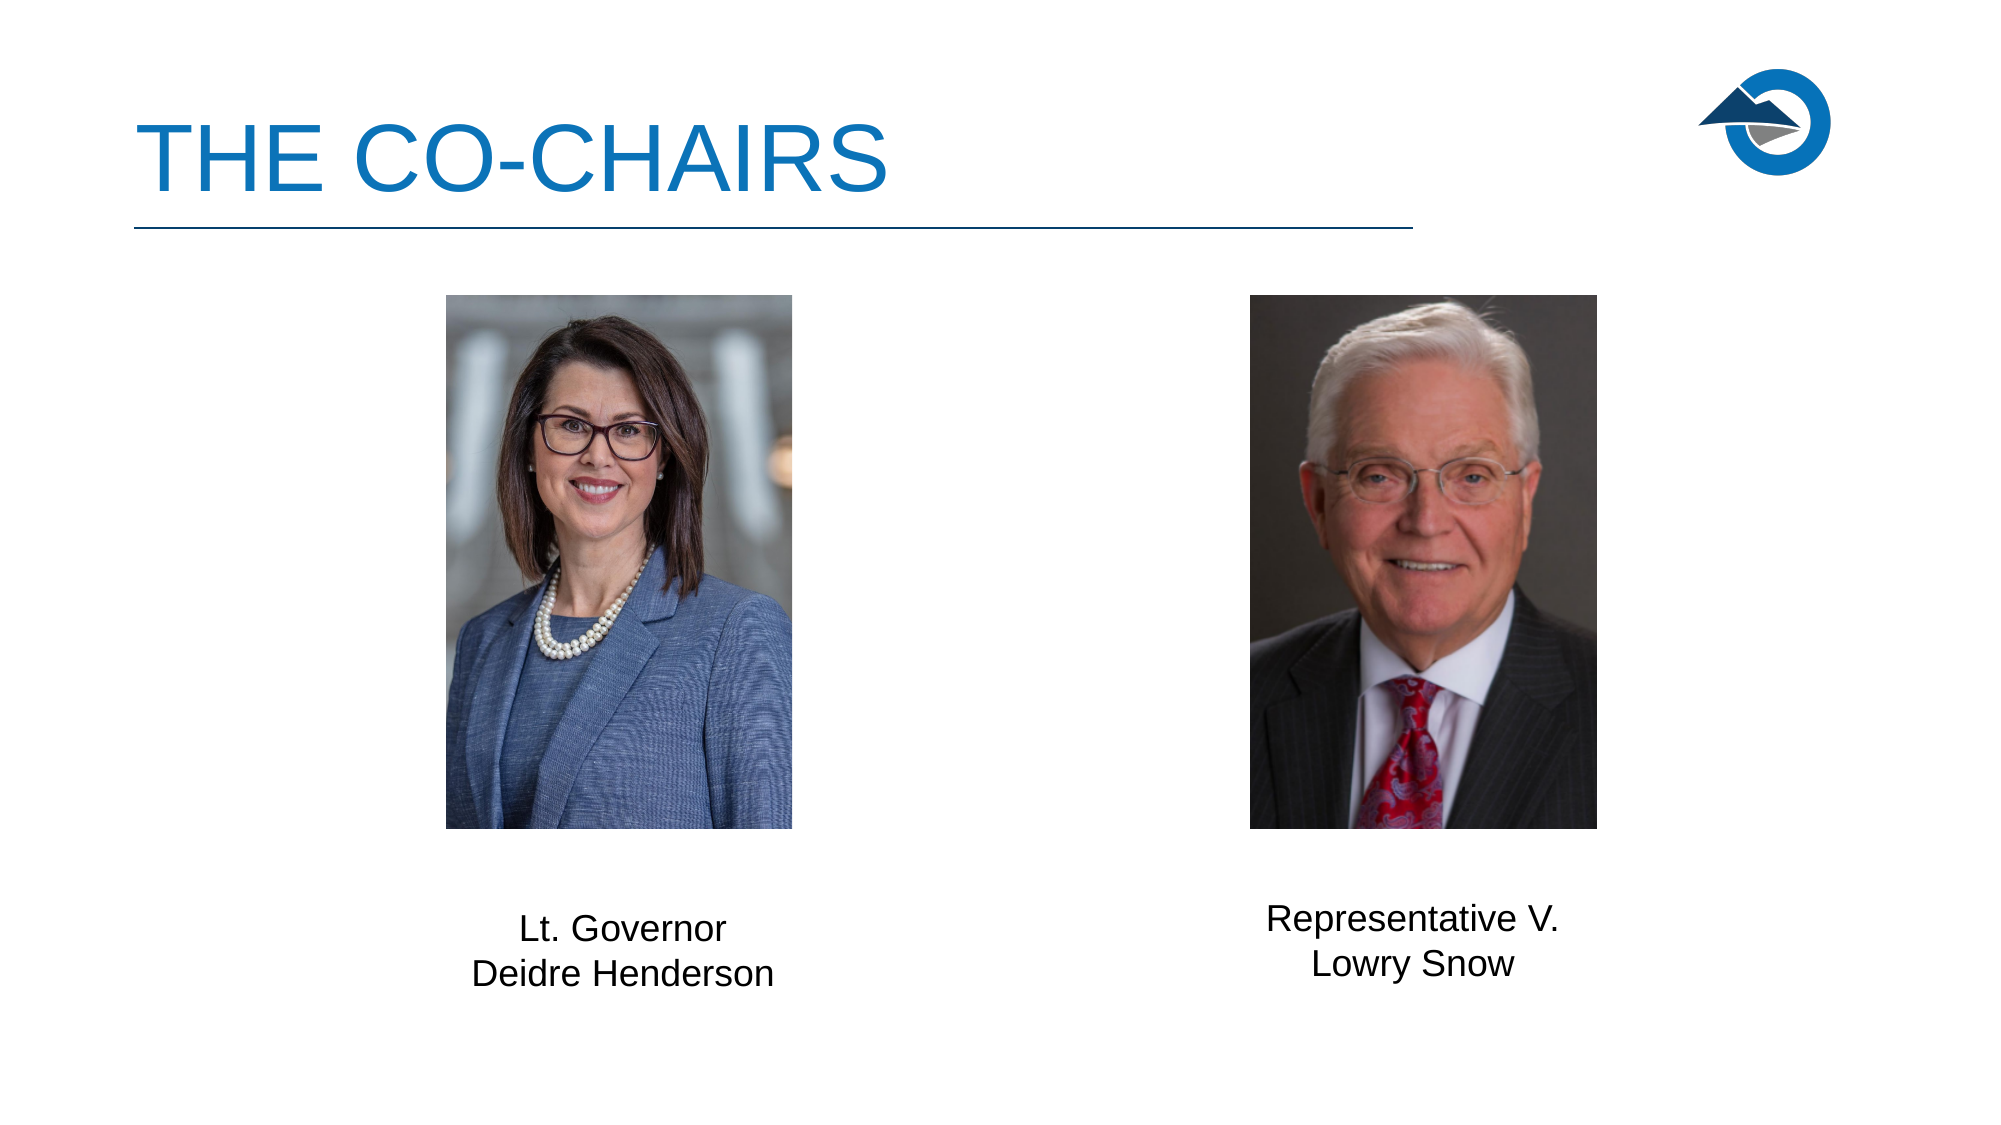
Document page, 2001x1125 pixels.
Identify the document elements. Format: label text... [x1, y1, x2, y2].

text_box Lt. Governor Deidre Henderson [438, 896, 808, 1002]
picture [1665, 46, 1881, 196]
text_box THE CO-CHAIRS [119, 100, 1495, 228]
picture [445, 295, 793, 829]
text_box Representative V. Lowry Snow [1228, 886, 1597, 992]
picture [1250, 295, 1598, 830]
